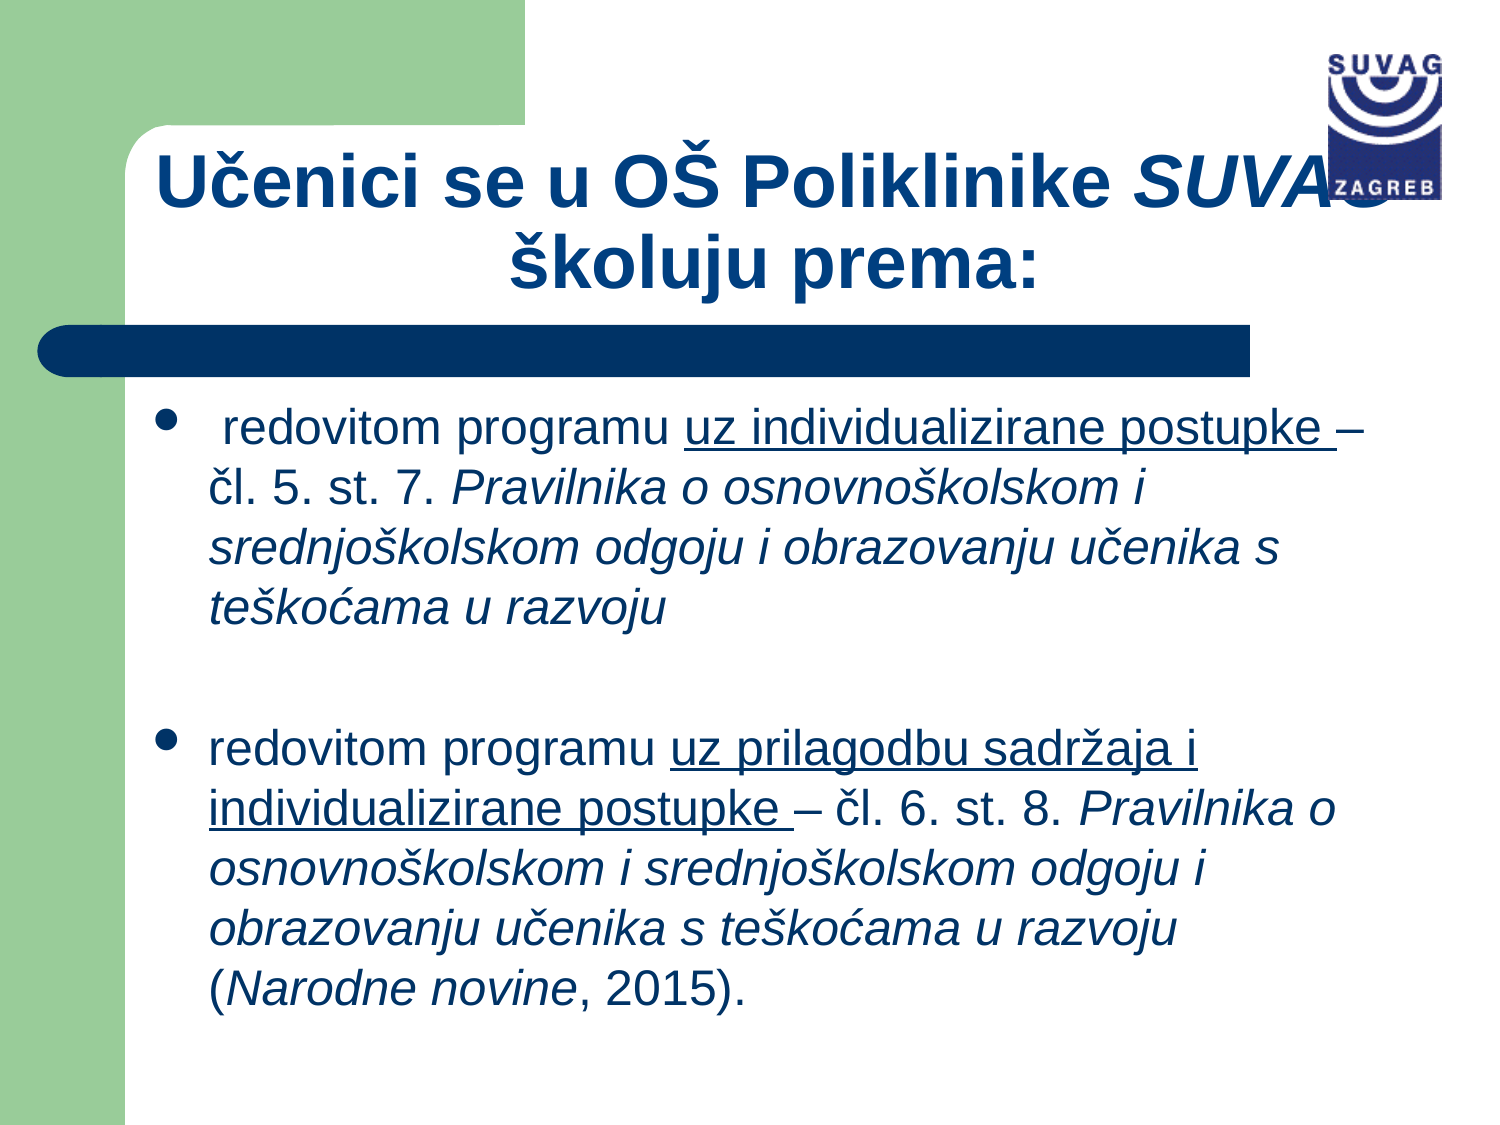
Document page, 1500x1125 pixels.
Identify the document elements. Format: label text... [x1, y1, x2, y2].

picture [1328, 54, 1442, 201]
list redovitom programu uz individualizirane postupke ‒ čl. 5. st. 7. Pravilnika o osnovnoškolskom i srednjoškolskom odgoju i obrazovanju učenika s teškoćama u razvoju redovitom programu uz prilagodbu sadržaja i individualizirane postupke ‒ čl. 6. st. 8. Pravilnika o osnovnoškolskom i srednjoškolskom odgoju i obrazovanju učenika s teškoćama u razvoju (Narodne novine, 2015). [137, 387, 1400, 999]
title Učenici se u OŠ Poliklinike SUVAG školuju prema: [124, 124, 1426, 313]
